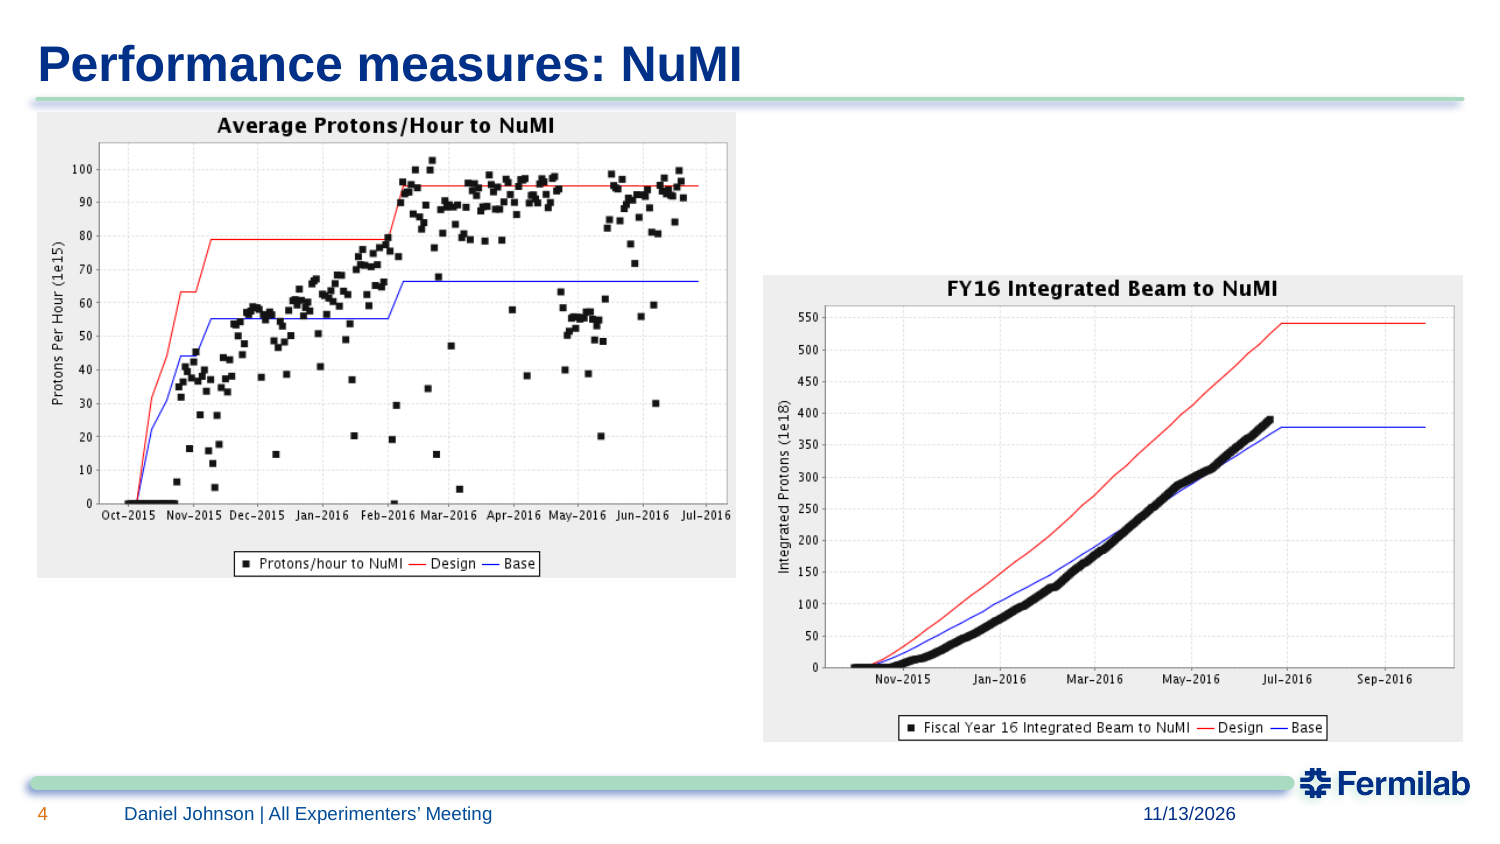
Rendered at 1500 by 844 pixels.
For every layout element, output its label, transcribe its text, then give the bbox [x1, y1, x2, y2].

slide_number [1059, 801, 1237, 832]
picture [1297, 743, 1473, 823]
footer Daniel Johnson | All Experimenters’ Meeting [124, 801, 1006, 832]
slide_number 4 [37, 801, 111, 832]
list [37, 112, 736, 579]
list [763, 275, 1463, 743]
title Performance measures: NuMI [37, 12, 1463, 92]
